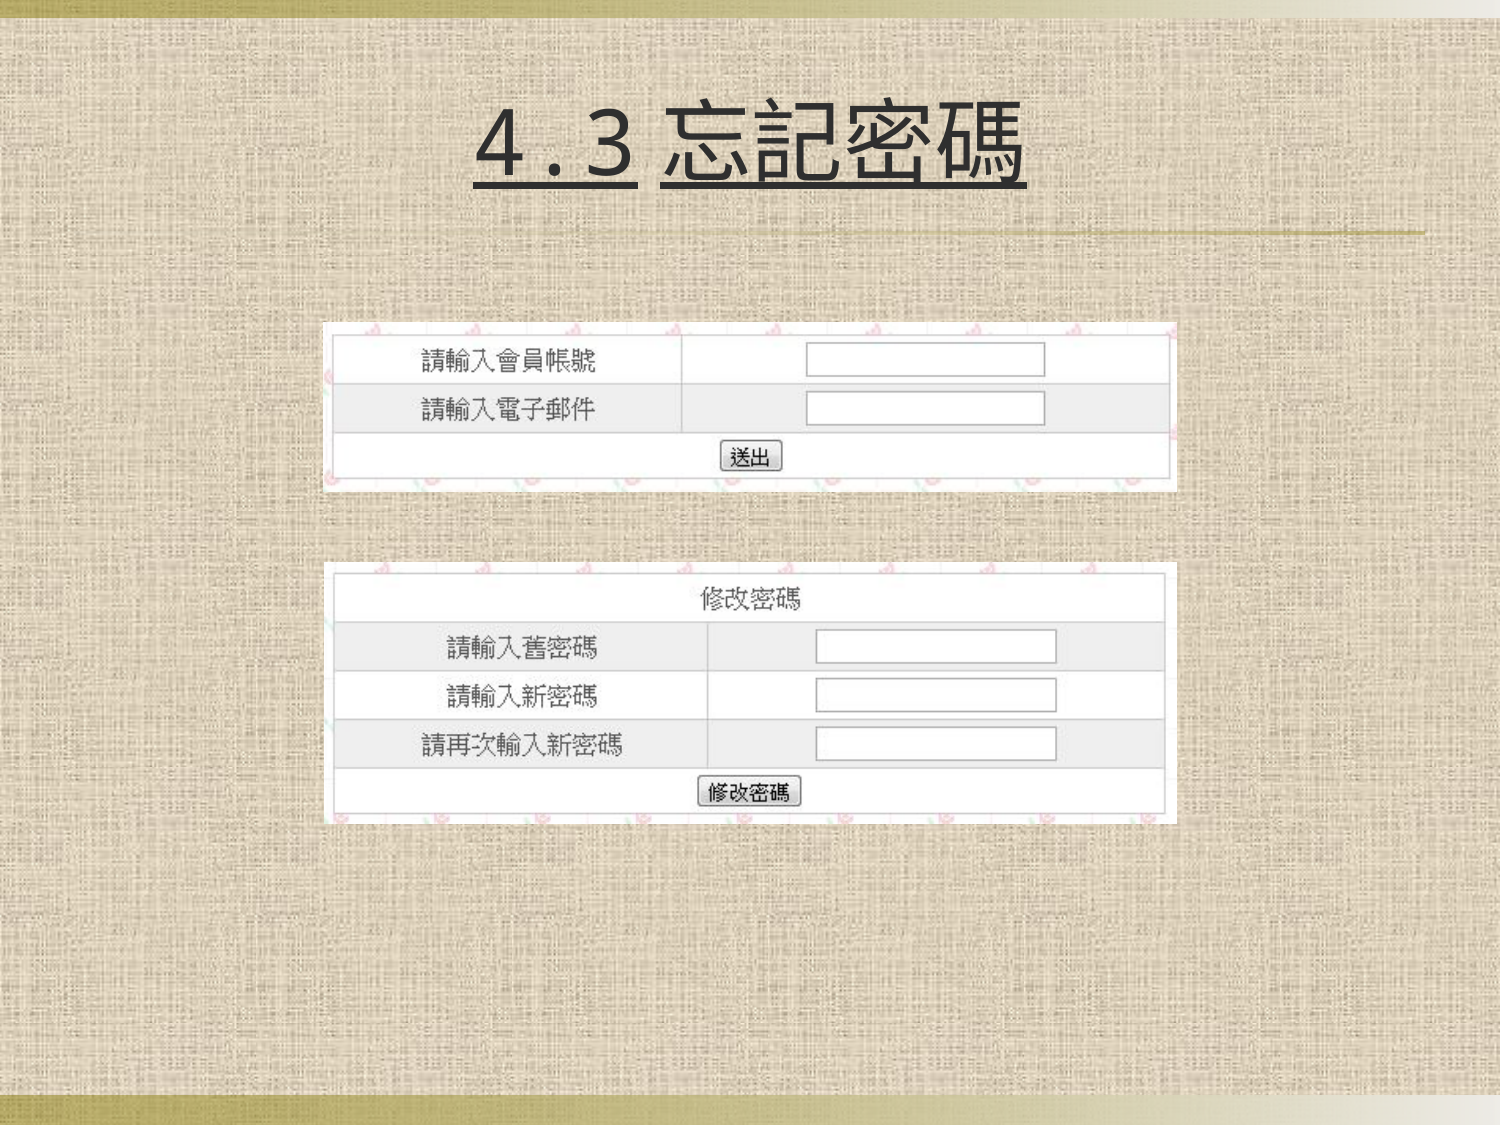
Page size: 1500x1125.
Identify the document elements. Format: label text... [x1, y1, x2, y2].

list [322, 322, 1177, 493]
picture [0, 18, 1500, 1095]
title 4.3忘記密碼 [75, 45, 1425, 233]
